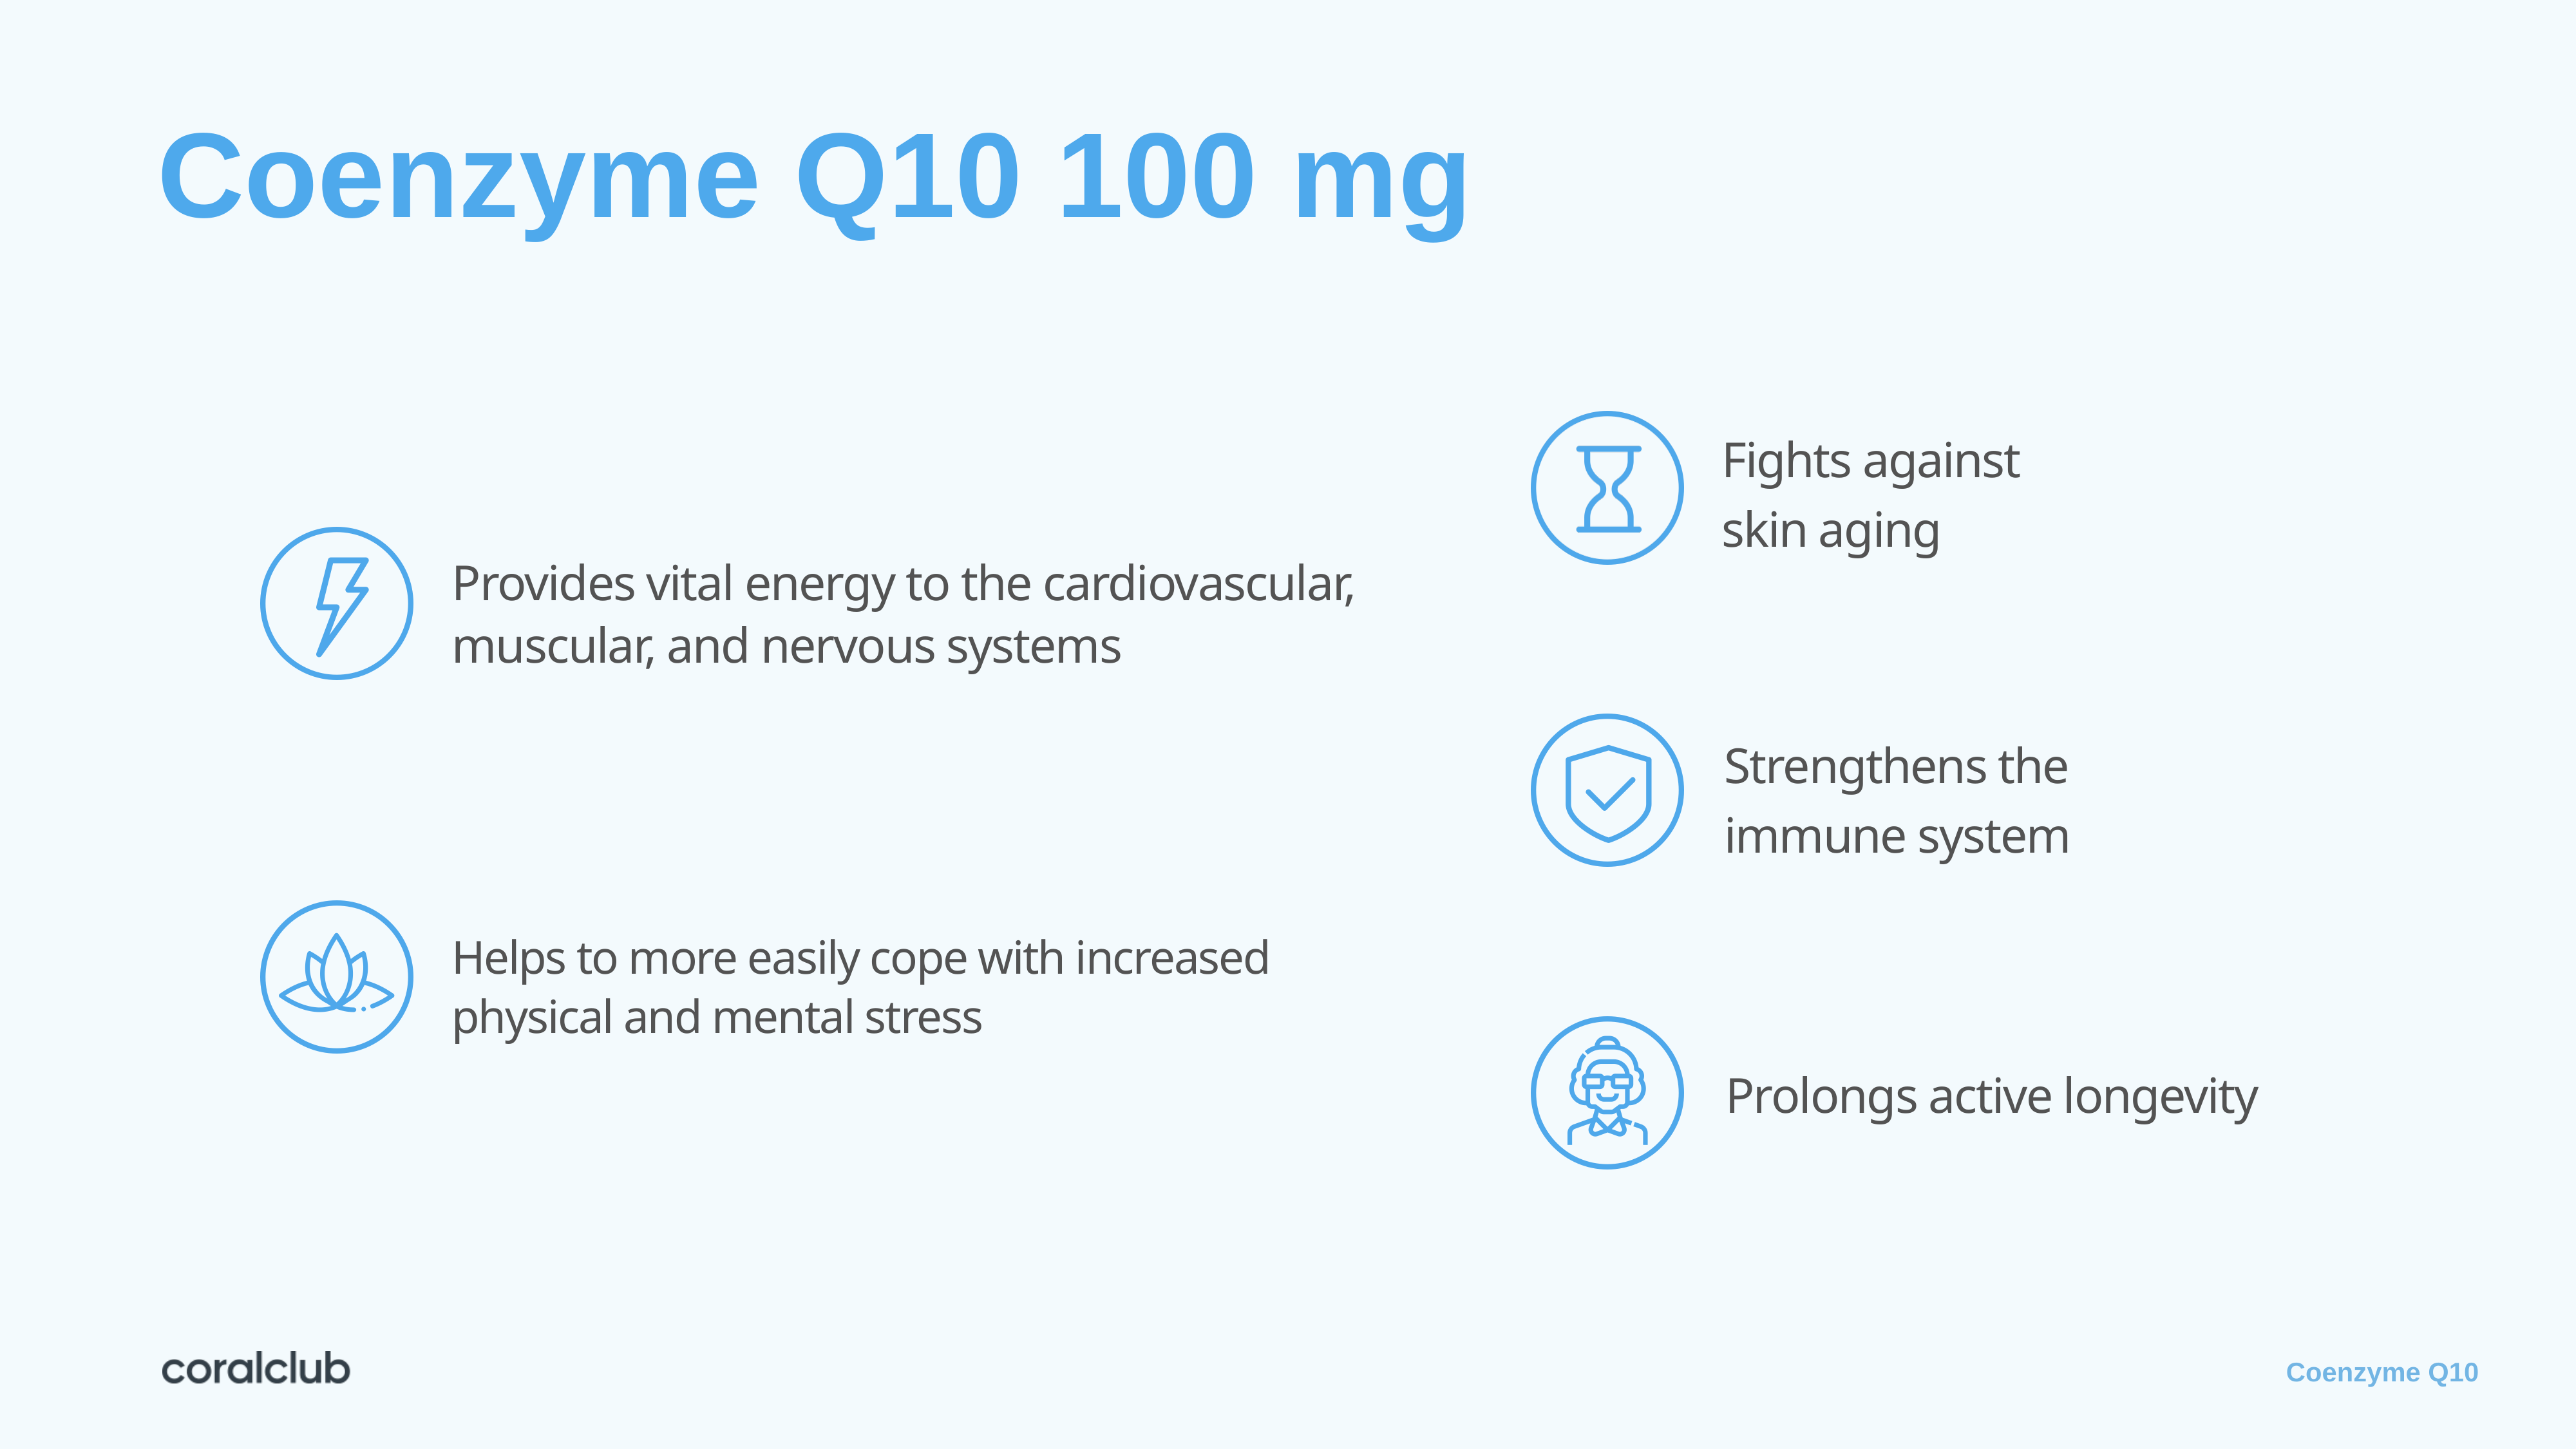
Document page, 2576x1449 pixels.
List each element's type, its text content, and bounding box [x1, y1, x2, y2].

picture [260, 900, 413, 1054]
text_box Coenzyme Q10 100 mg [149, 89, 1655, 249]
picture [1531, 1016, 1684, 1170]
text_box Fights against skin aging [1714, 410, 2425, 591]
picture [1531, 714, 1684, 867]
text_box Helps to more easily cope with increased physical and mental stress [444, 916, 1323, 1158]
picture [1531, 411, 1684, 565]
text_box Prolongs active longevity [1718, 1045, 2320, 1204]
text_box Strengthens the immune system [1716, 716, 2318, 874]
picture [260, 526, 413, 680]
text_box Coenzyme Q10 [2278, 1350, 2487, 1395]
text_box Provides vital energy to the cardiovascular, muscular, and nervous systems [444, 540, 1417, 718]
picture [162, 1351, 350, 1385]
